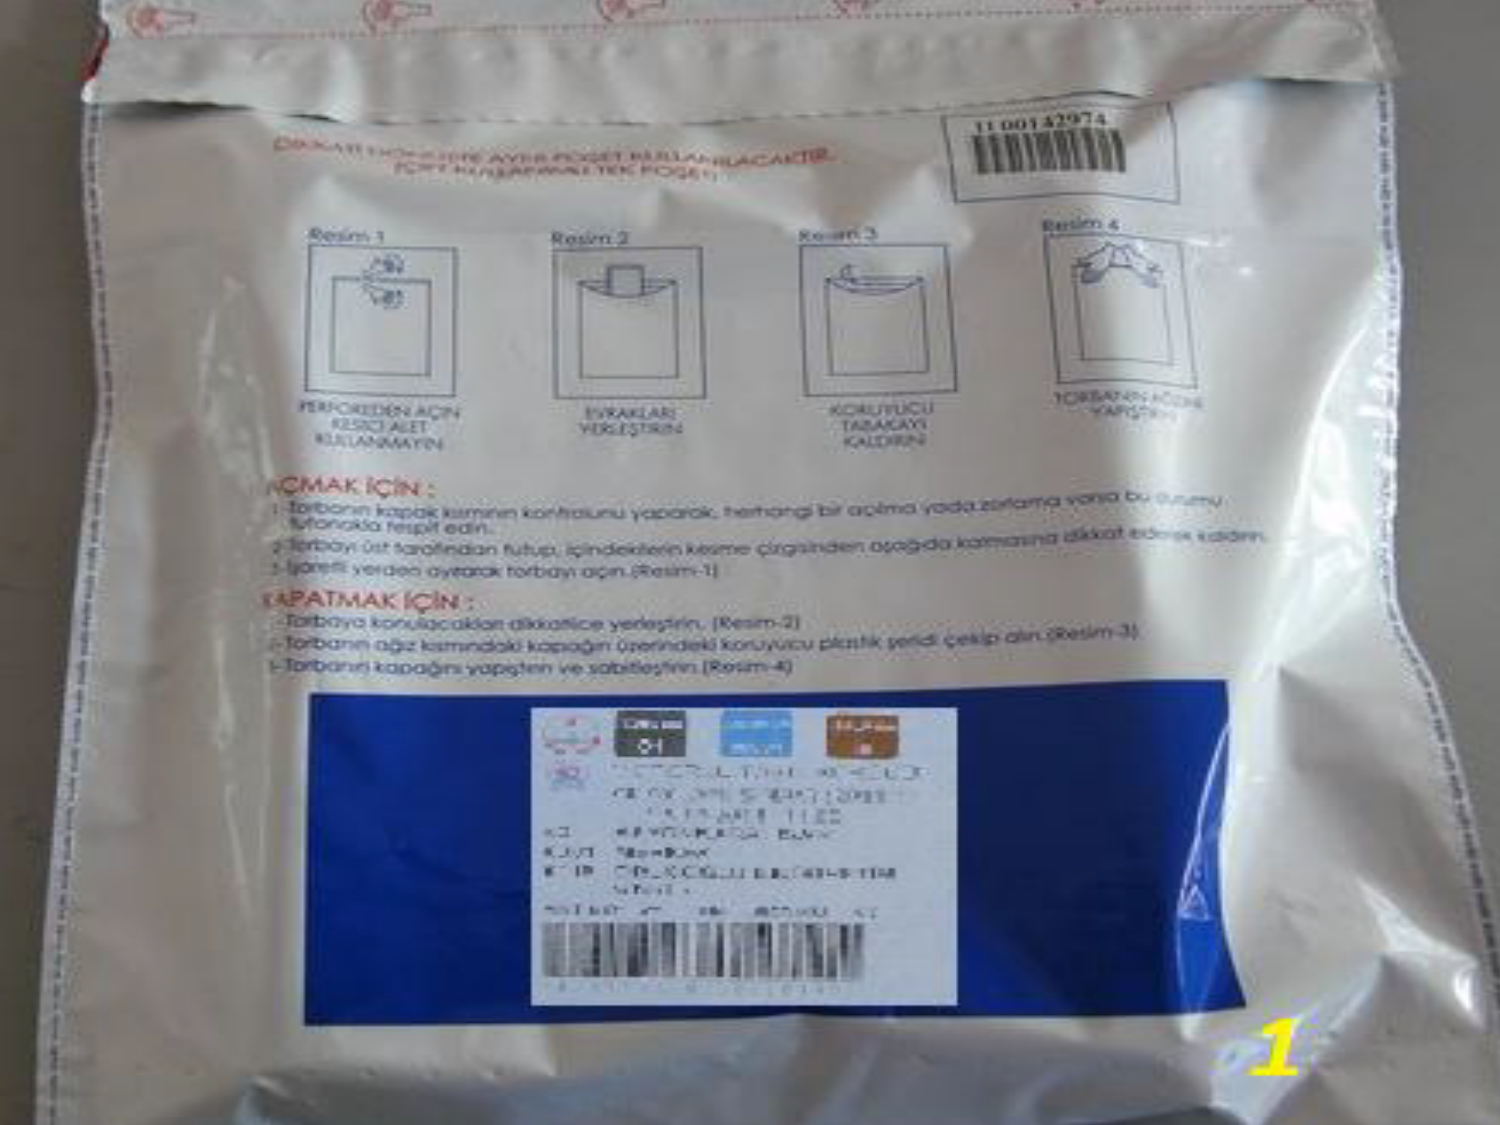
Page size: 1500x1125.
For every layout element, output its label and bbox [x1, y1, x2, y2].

list [0, 0, 1500, 1125]
